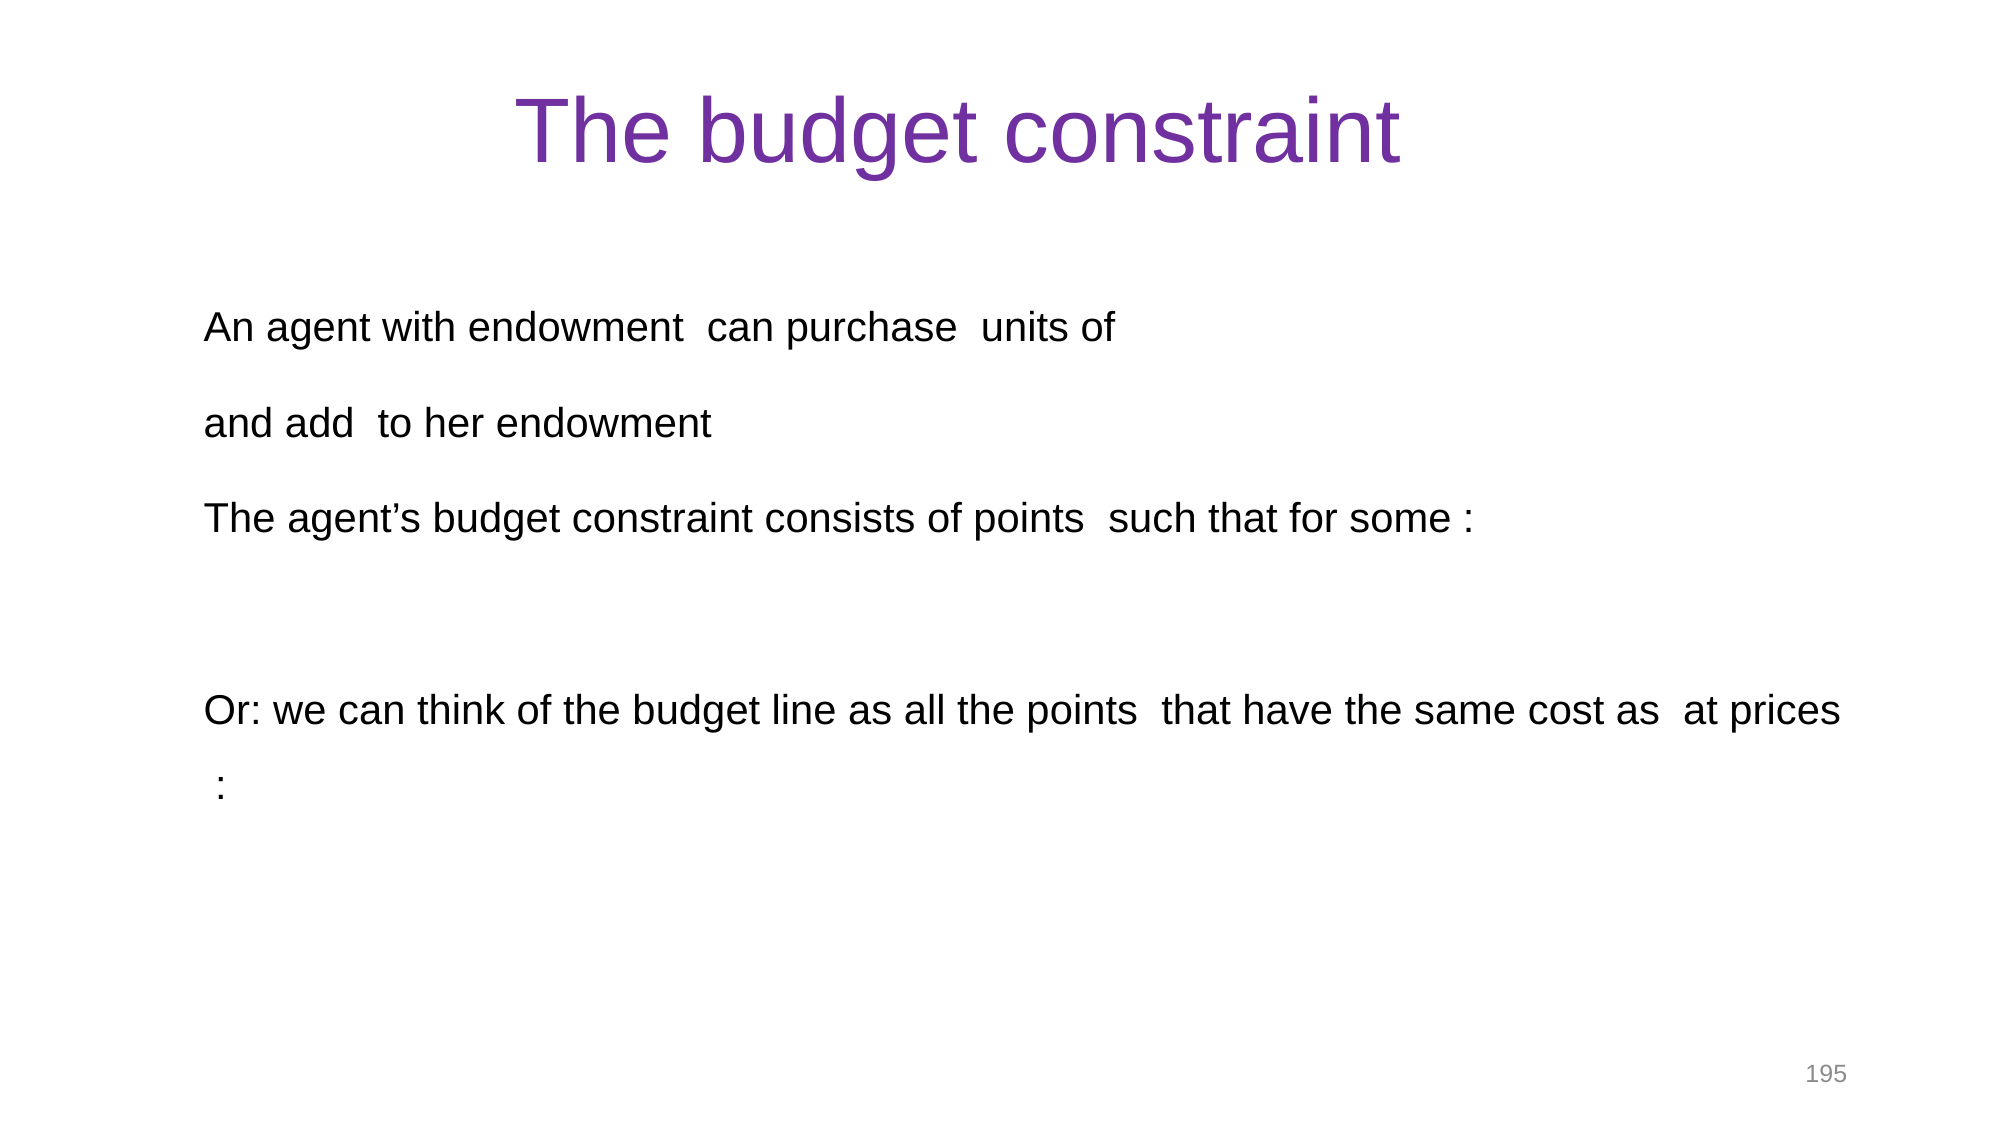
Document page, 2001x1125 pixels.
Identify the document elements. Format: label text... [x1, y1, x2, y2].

slide_number 195 [1412, 1042, 1863, 1103]
title The budget constraint [108, 2, 1809, 264]
